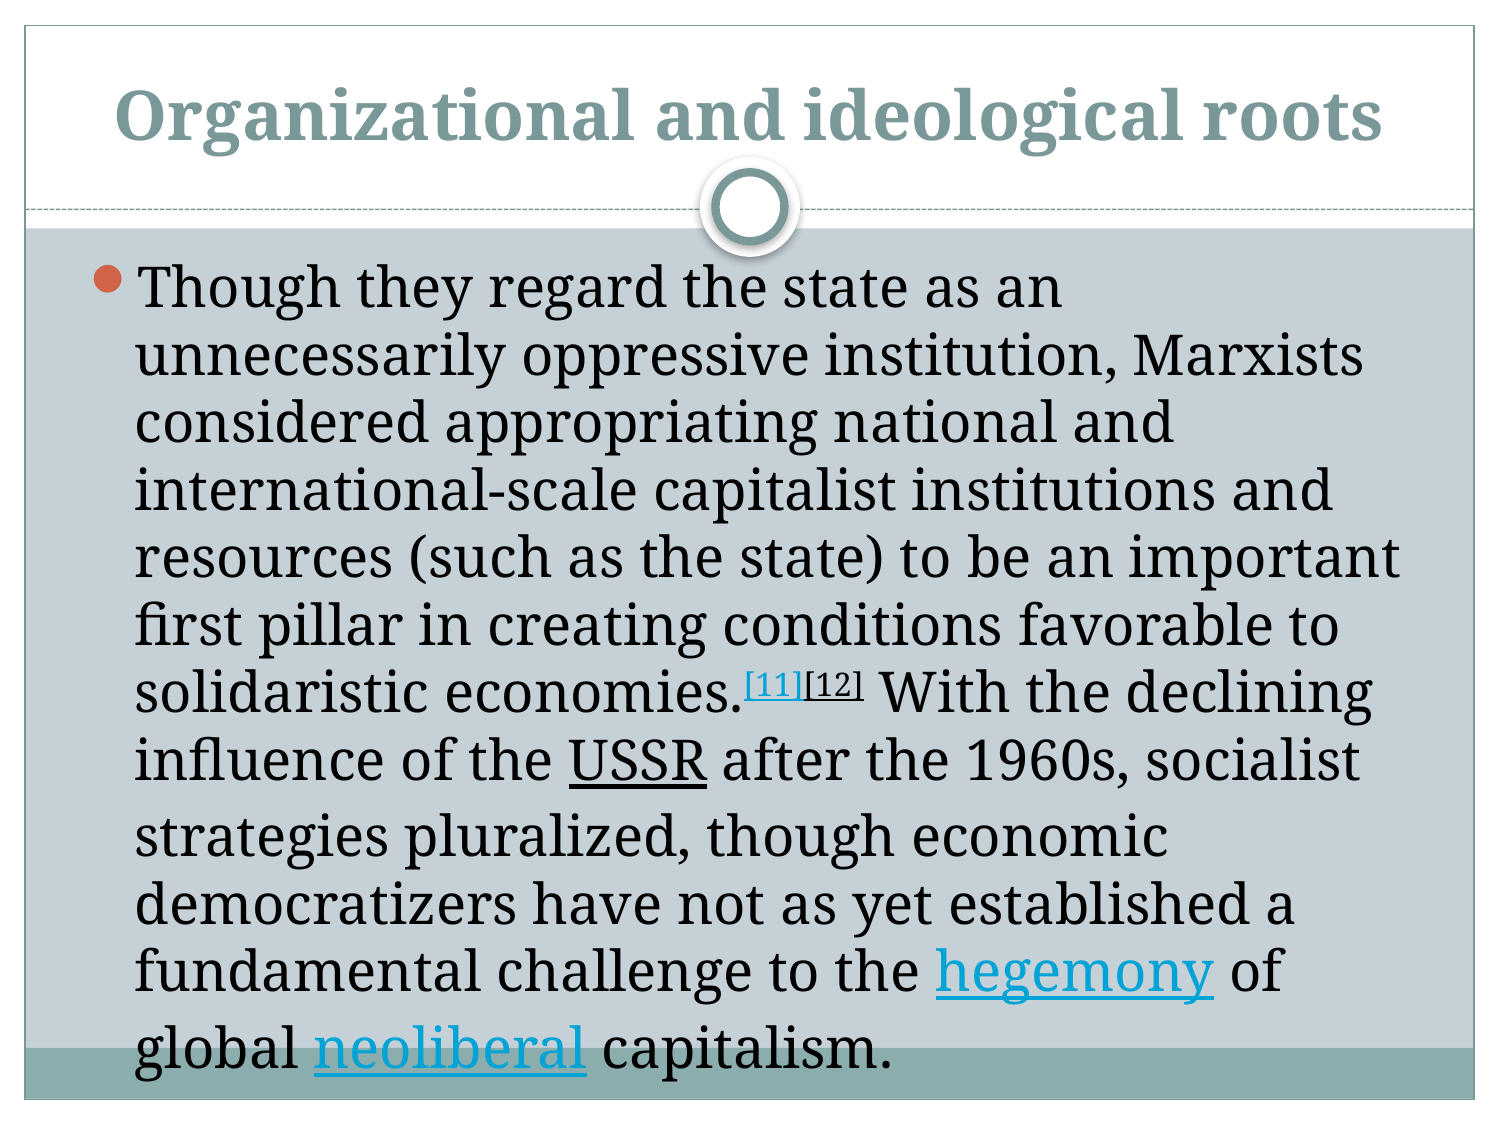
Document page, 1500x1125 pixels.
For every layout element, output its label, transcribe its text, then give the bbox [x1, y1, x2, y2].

title Organizational and ideological roots [49, 37, 1450, 162]
list Though they regard the state as an unnecessarily oppressive institution, Marxists considered appropriating national and international-scale capitalist institutions and resources (such as the state) to be an important first pillar in creating conditions favorable to solidaristic economies.[11][12] With the declining influence of the USSR after the 1960s, socialist strategies pluralized, though economic democratizers have not as yet established a fundamental challenge to the hegemony of global neoliberal capitalism. [75, 165, 1425, 1125]
